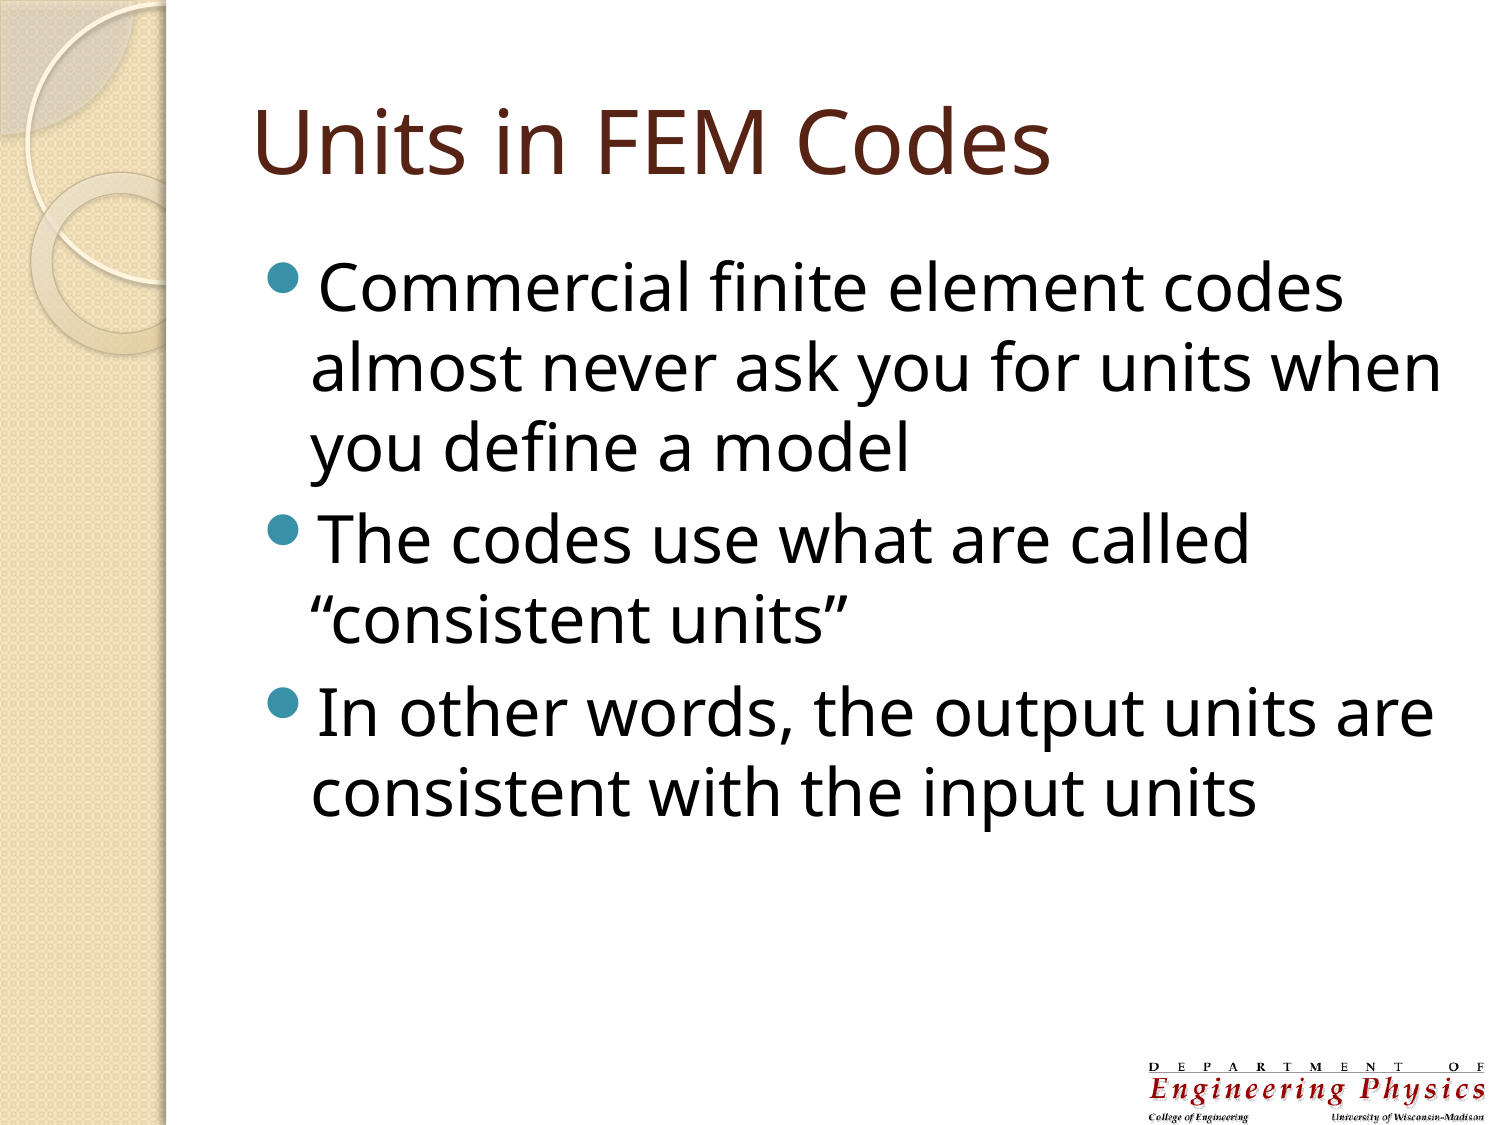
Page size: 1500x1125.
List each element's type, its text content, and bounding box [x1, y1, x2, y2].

title Units in FEM Codes [235, 45, 1466, 233]
picture [1149, 1058, 1500, 1125]
list Commercial finite element codes almost never ask you for units when you define a model The codes use what are called “consistent units” In other words, the output units are consistent with the input units [235, 237, 1466, 1025]
